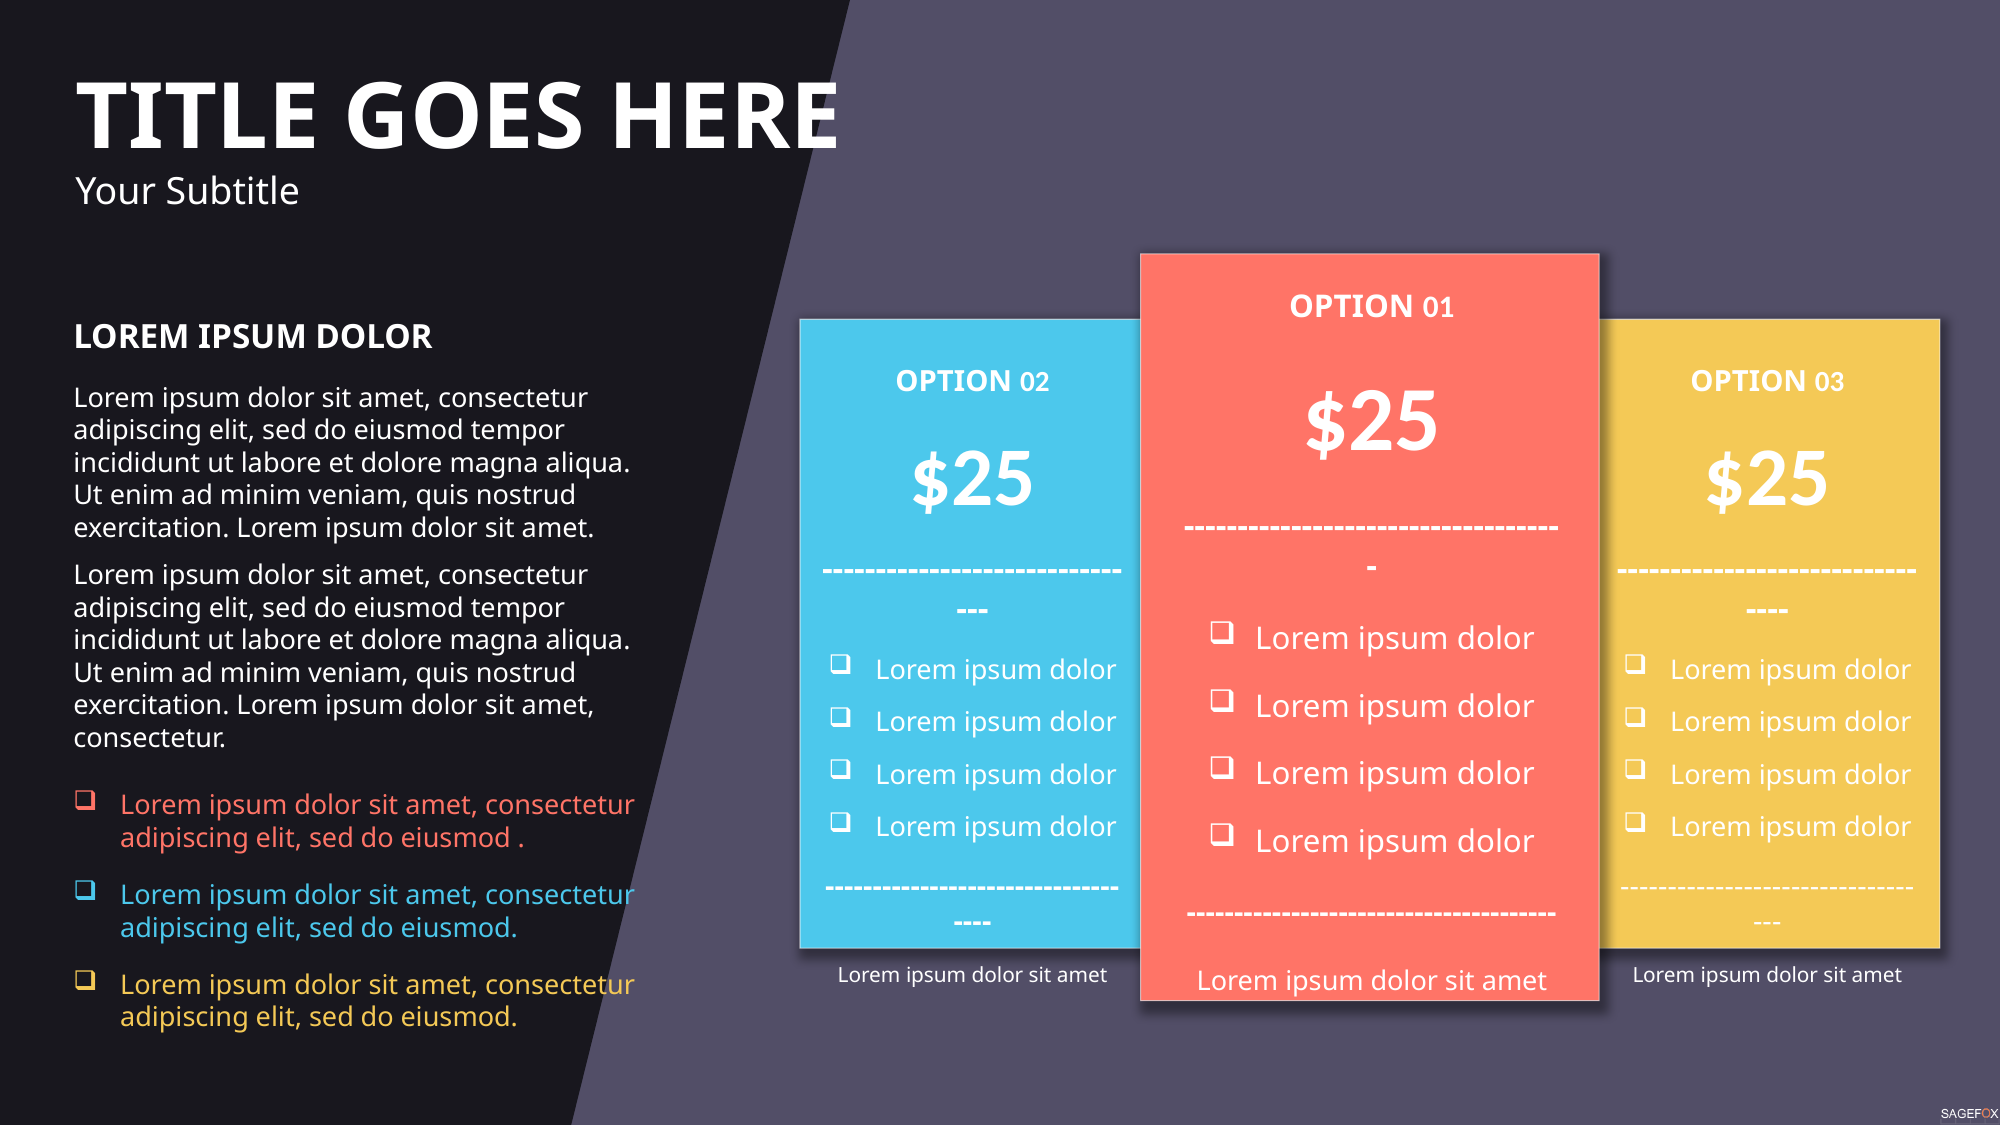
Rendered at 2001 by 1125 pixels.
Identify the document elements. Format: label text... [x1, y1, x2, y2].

text_box [799, 318, 1132, 949]
text_box OPTION 03 $25 -------------------------------- Lorem ipsum dolor Lorem ipsum dolor Lorem ipsum dolor Lorem ipsum dolor ---------------------------------- Lorem ipsum dolor sit amet [1601, 355, 1934, 995]
text_box OPTION 02 $25 ------------------------------- Lorem ipsum dolor Lorem ipsum dolor Lorem ipsum dolor Lorem ipsum dolor ----------------------------------- Lorem ipsum dolor sit amet [806, 355, 1139, 995]
text_box [1140, 253, 1600, 1002]
text_box TITLE GOES HERE Your Subtitle [60, 49, 1036, 220]
text_box OPTION 01 $25 ------------------------------------ Lorem ipsum dolor Lorem ipsum dolor Lorem ipsum dolor Lorem ipsum dolor --------------------------------------- Lorem ipsum dolor sit amet [1168, 279, 1575, 1003]
text_box LOREM IPSUM DOLOR Lorem ipsum dolor sit amet, consectetur adipiscing elit, sed do eiusmod tempor incididunt ut labore et dolore magna aliqua. Ut enim ad minim veniam, quis nostrud exercitation. Lorem ipsum dolor sit amet. Lorem ipsum dolor sit amet, consectetur adipiscing elit, sed do eiusmod tempor incididunt ut labore et dolore magna aliqua. Ut enim ad minim veniam, quis nostrud exercitation. Lorem ipsum dolor sit amet, consectetur. Lorem ipsum dolor sit amet, consectetur adipiscing elit, sed do eiusmod . Lorem ipsum dolor sit amet, consectetur adipiscing elit, sed do eiusmod. Lorem ipsum dolor sit amet, consectetur adipiscing elit, sed do eiusmod. [58, 307, 678, 1040]
text_box [0, 0, 852, 1125]
picture [1939, 1108, 2000, 1125]
text_box [1617, 318, 1941, 949]
